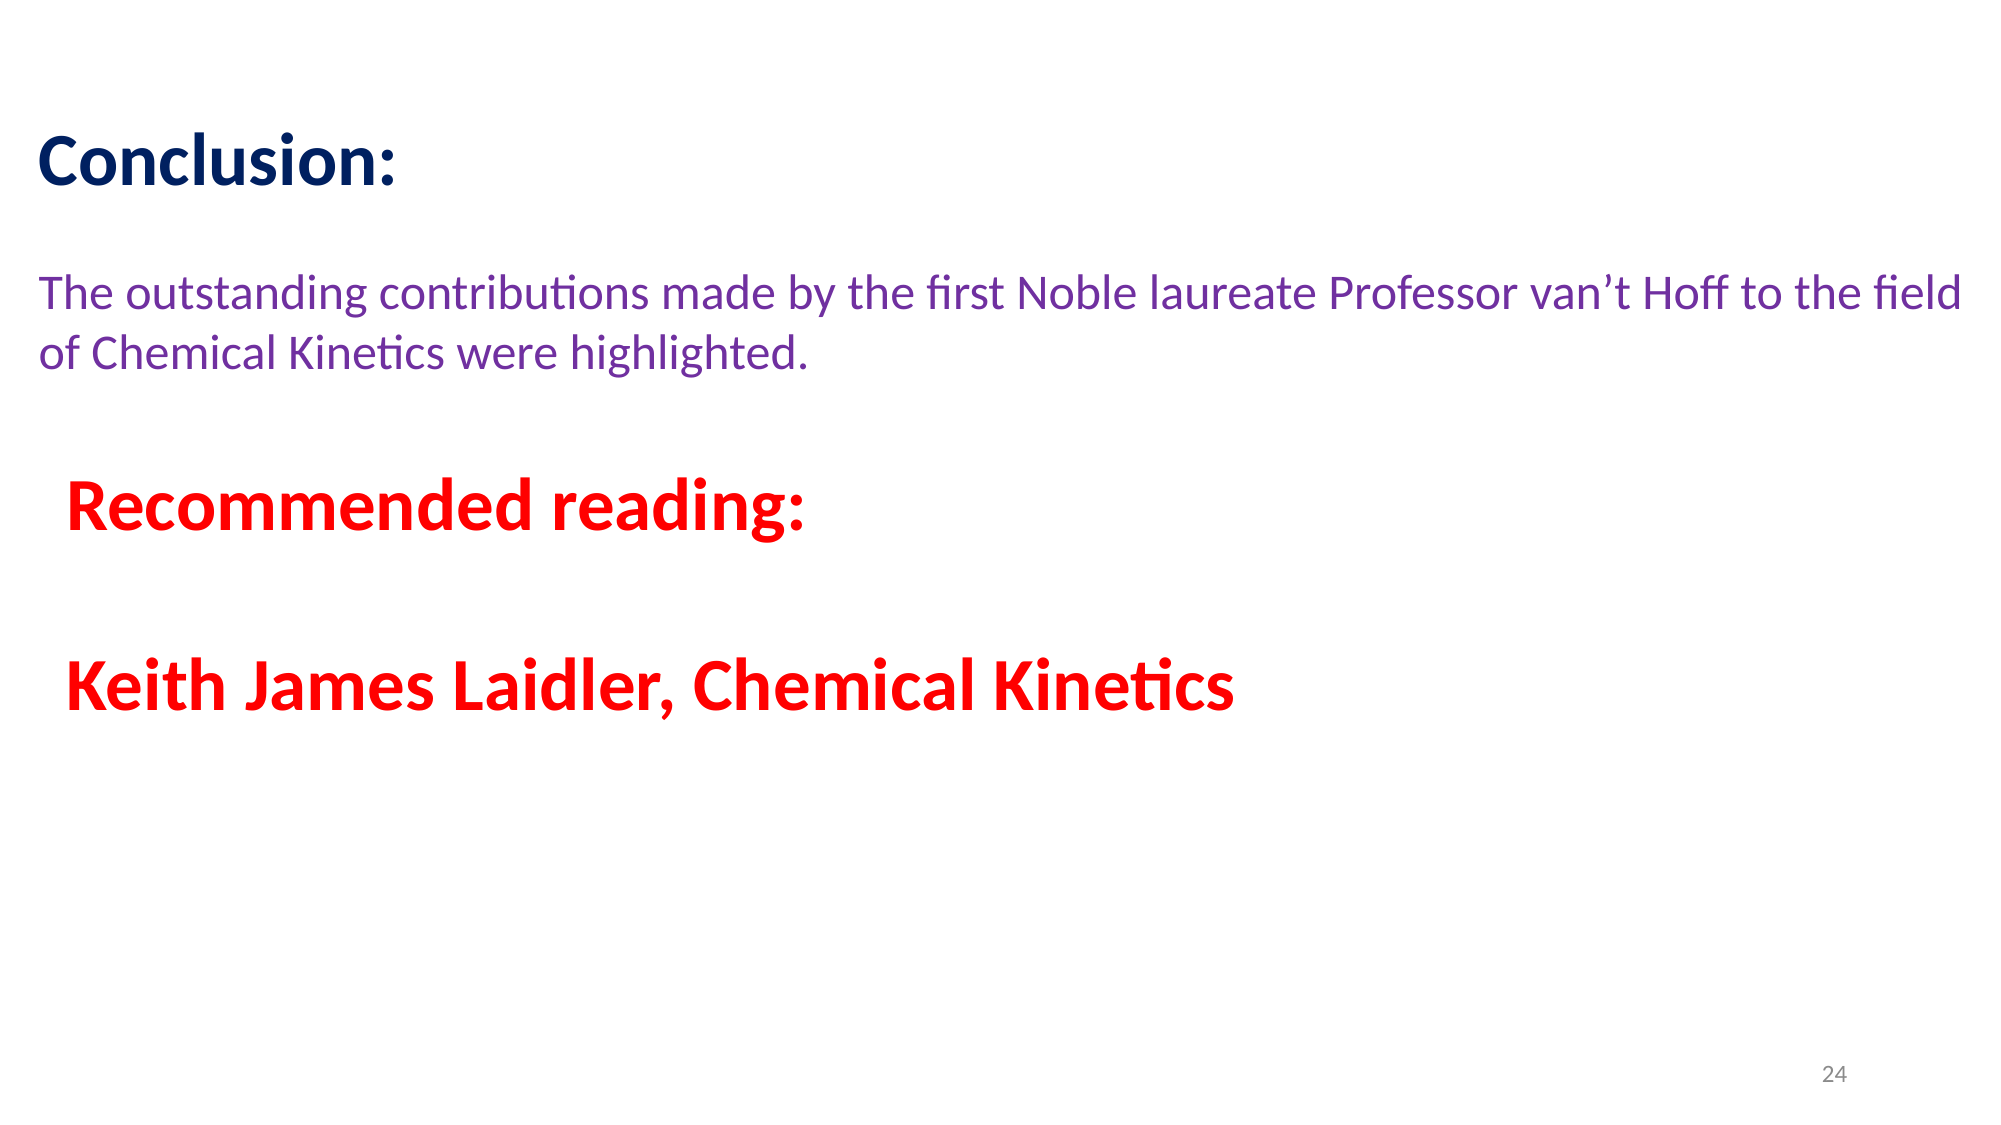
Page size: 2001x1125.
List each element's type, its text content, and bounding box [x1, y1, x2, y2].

slide_number 24 [1412, 1042, 1863, 1103]
text_box Conclusion: The outstanding contributions made by the first Noble laureate Professor van’t Hoff to the field of Chemical Kinetics were highlighted. [24, 102, 1990, 388]
text_box Recommended reading: Keith James Laidler, Chemical Kinetics [51, 448, 1253, 733]
